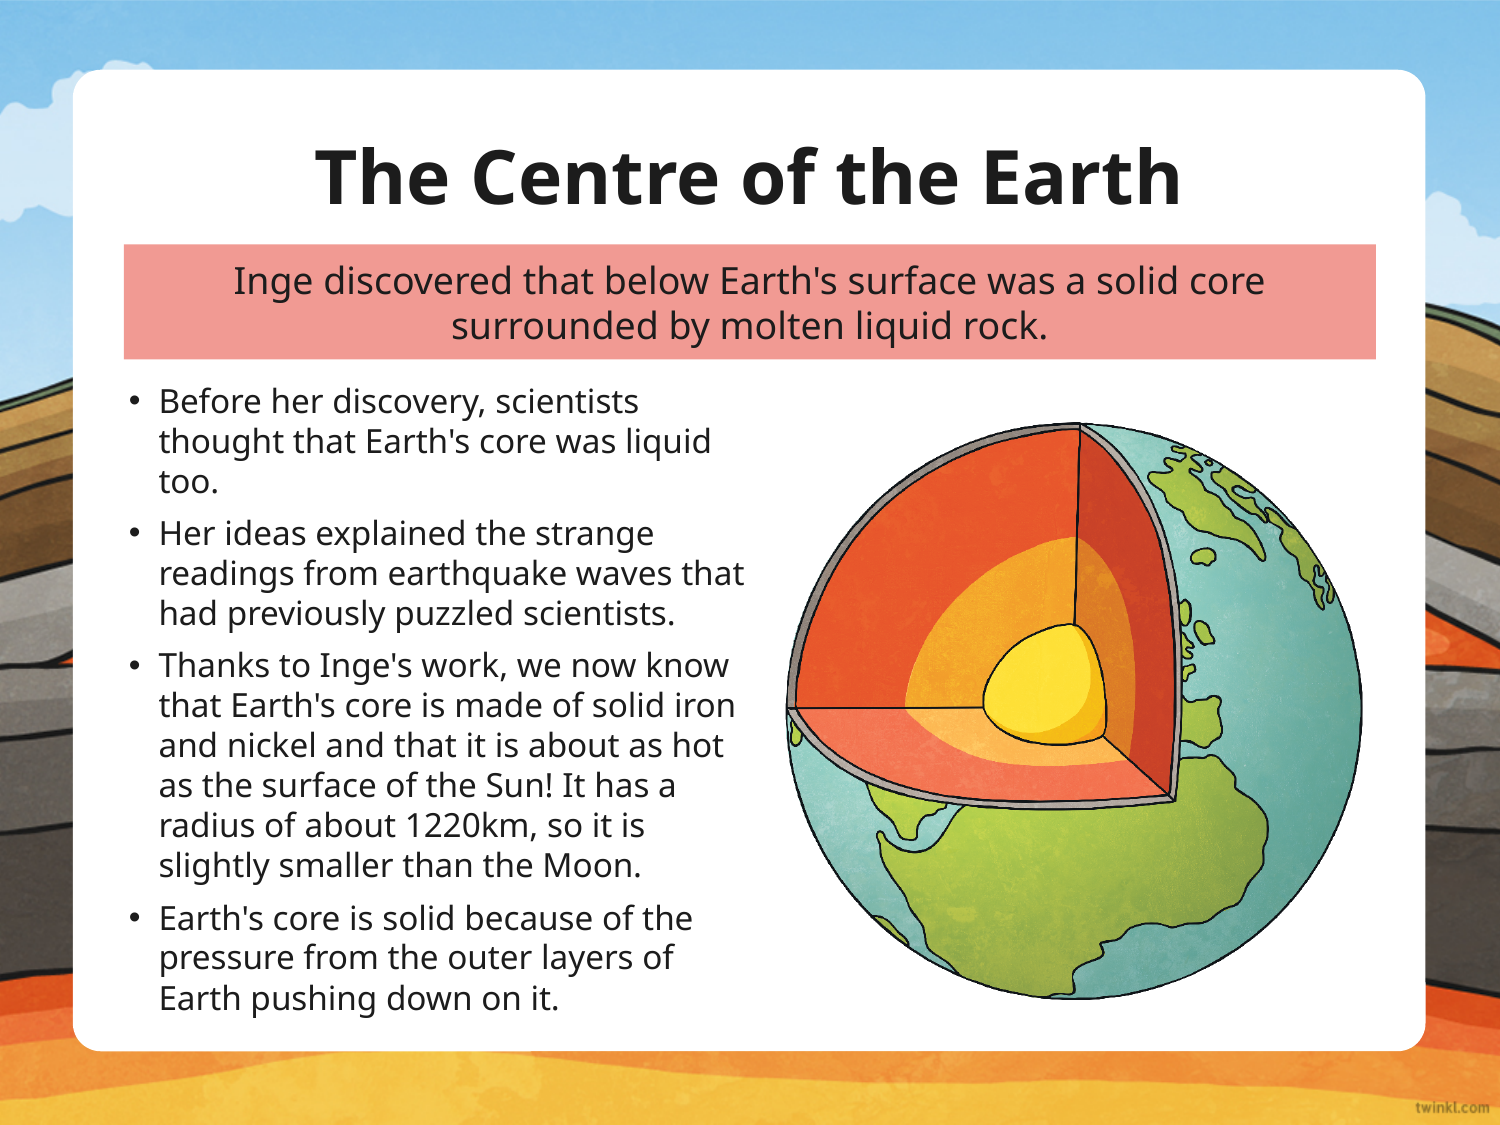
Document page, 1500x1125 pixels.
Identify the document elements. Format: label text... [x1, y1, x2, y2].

text_box Inge discovered that below Earth's surface was a solid core surrounded by molten liquid rock. [123, 264, 1377, 360]
text_box Before her discovery, scientists thought that Earth's core was liquid too. Her ideas explained the strange readings from earthquake waves that had previously puzzled scientists. Thanks to Inge's work, we now know that Earth's core is made of solid iron and nickel and that it is about as hot as the surface of the Sun! It has a radius of about 1220km, so it is slightly smaller than the Moon. Earth's core is solid because of the pressure from the outer layers of Earth pushing down on it. [96, 372, 771, 1024]
picture [0, 0, 1500, 1125]
title The Centre of the Earth [73, 96, 1426, 264]
